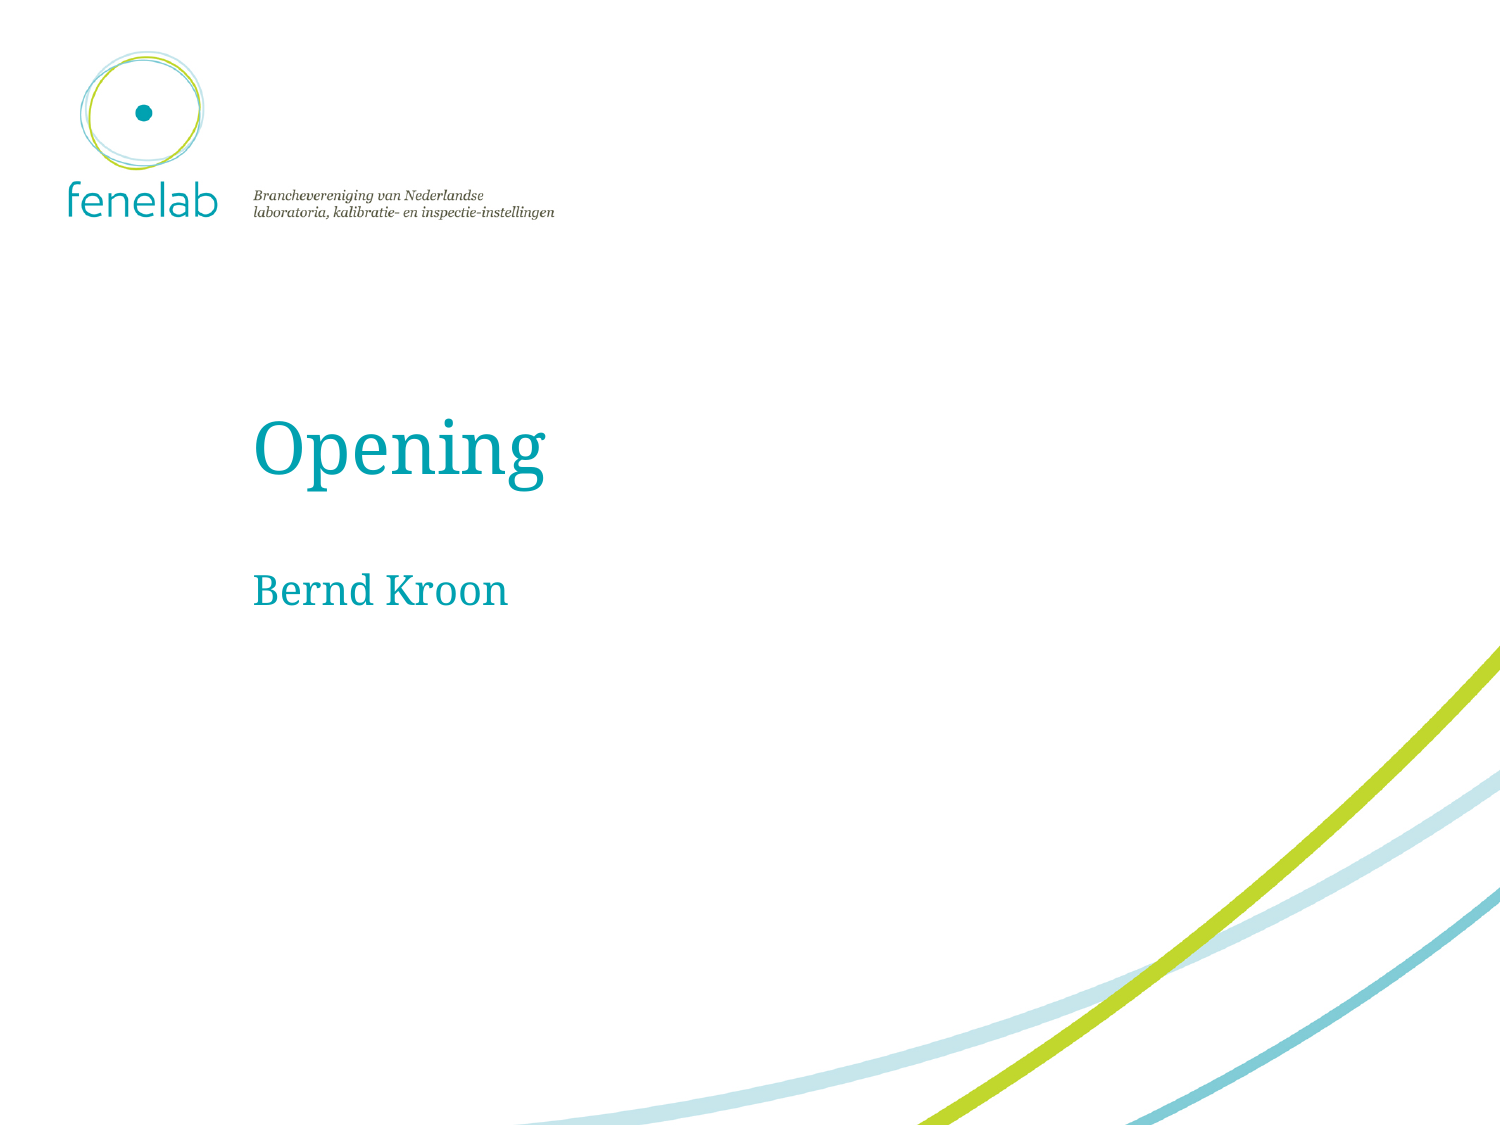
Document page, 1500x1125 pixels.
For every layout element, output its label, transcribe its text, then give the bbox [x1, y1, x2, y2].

picture [0, 0, 1500, 1125]
title Opening Bernd Kroon [237, 393, 1400, 557]
